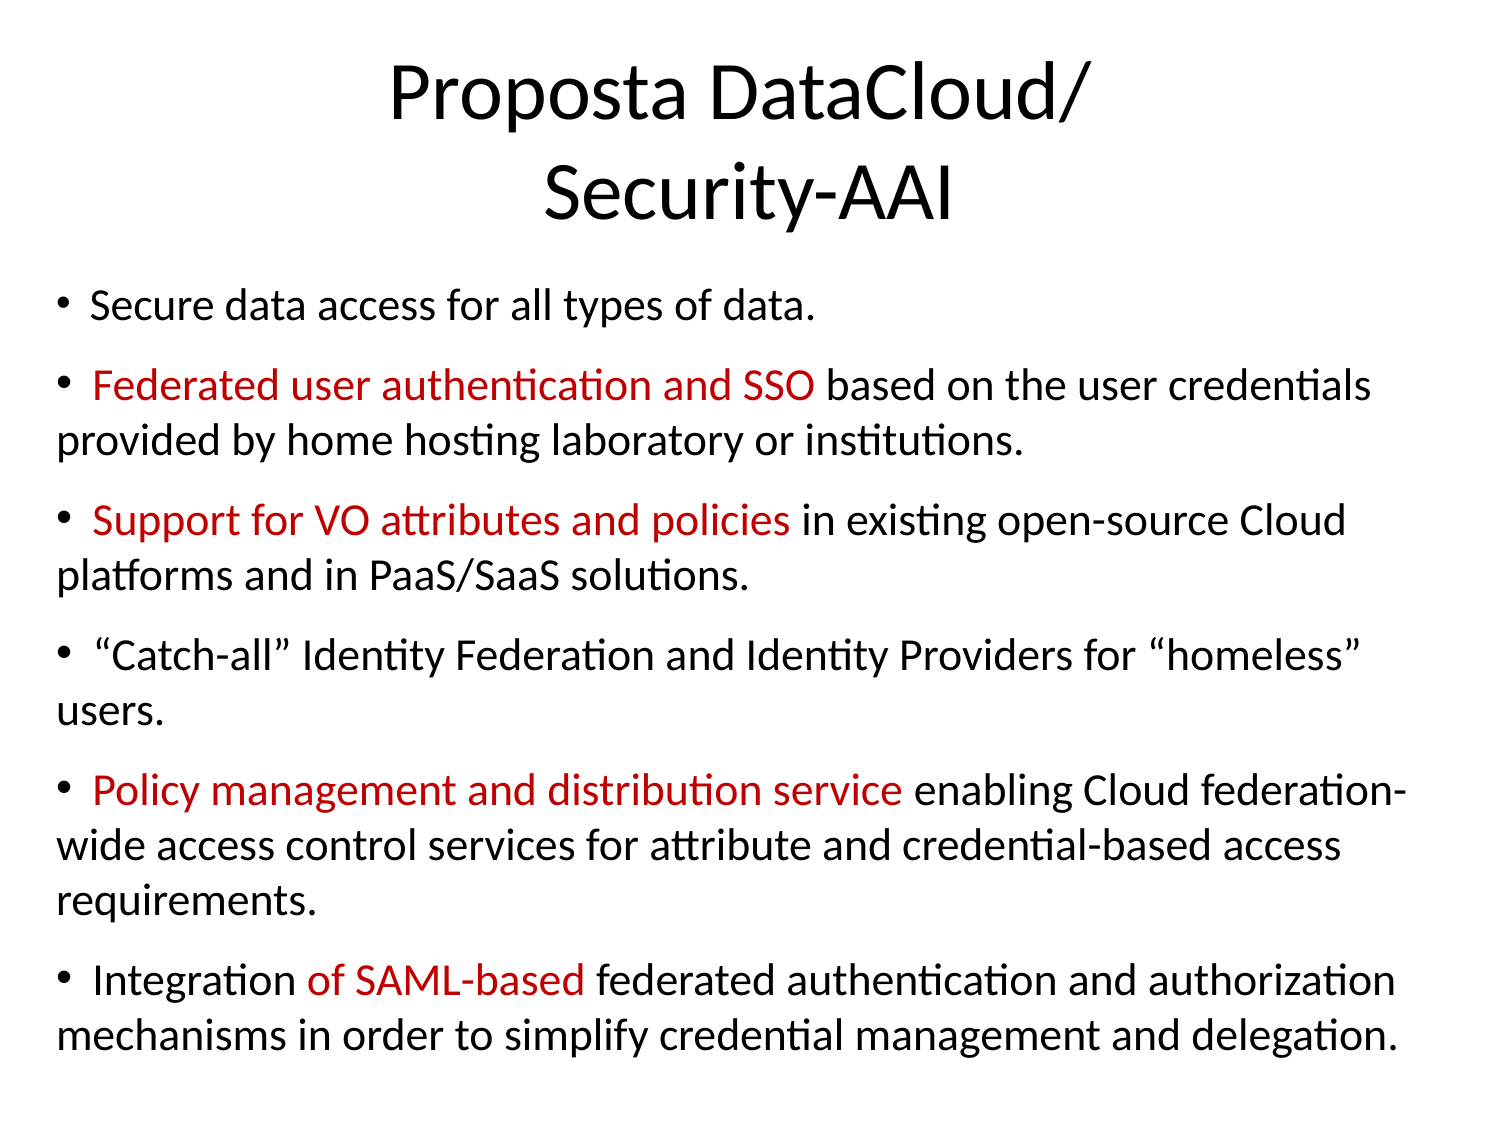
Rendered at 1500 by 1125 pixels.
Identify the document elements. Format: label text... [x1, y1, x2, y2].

text_box Proposta DataCloud/ Security-AAI [74, 42, 1425, 231]
text_box Secure data access for all types of data. Federated user authentication and SSO based on the user credentials provided by home hosting laboratory or institutions. Support for VO attributes and policies in existing open-source Cloud platforms and in PaaS/SaaS solutions. “Catch-all” Identity Federation and Identity Providers for “homeless” users. Policy management and distribution service enabling Cloud federation-wide access control services for attribute and credential-based access requirements. Integration of SAML-based federated authentication and authorization mechanisms in order to simplify credential management and delegation. [41, 267, 1471, 1067]
